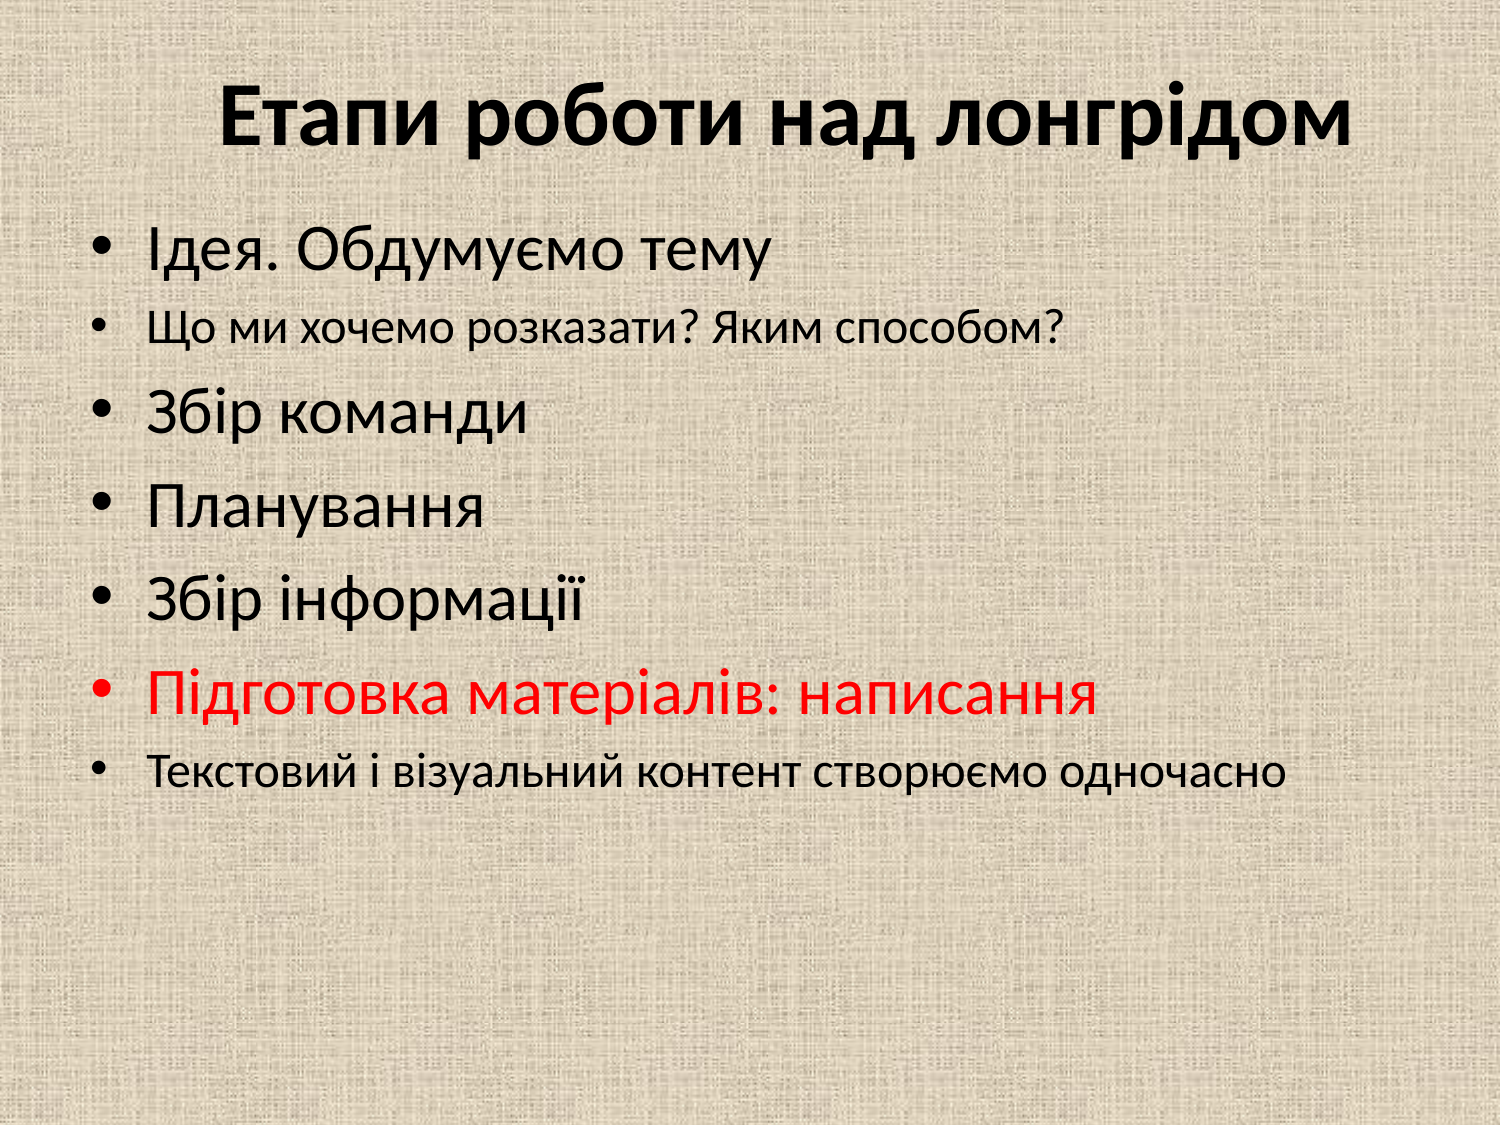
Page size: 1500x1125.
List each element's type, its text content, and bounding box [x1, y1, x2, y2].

title Етапи роботи над лонгрідом [75, 45, 1500, 173]
picture [0, 0, 1500, 1125]
list Ідея. Обдумуємо тему Що ми хочемо розказати? Яким способом? Збір команди Планування Збір інформації Підготовка матеріалів: написання Текстовий і візуальний контент створюємо одночасно [75, 196, 1500, 1125]
